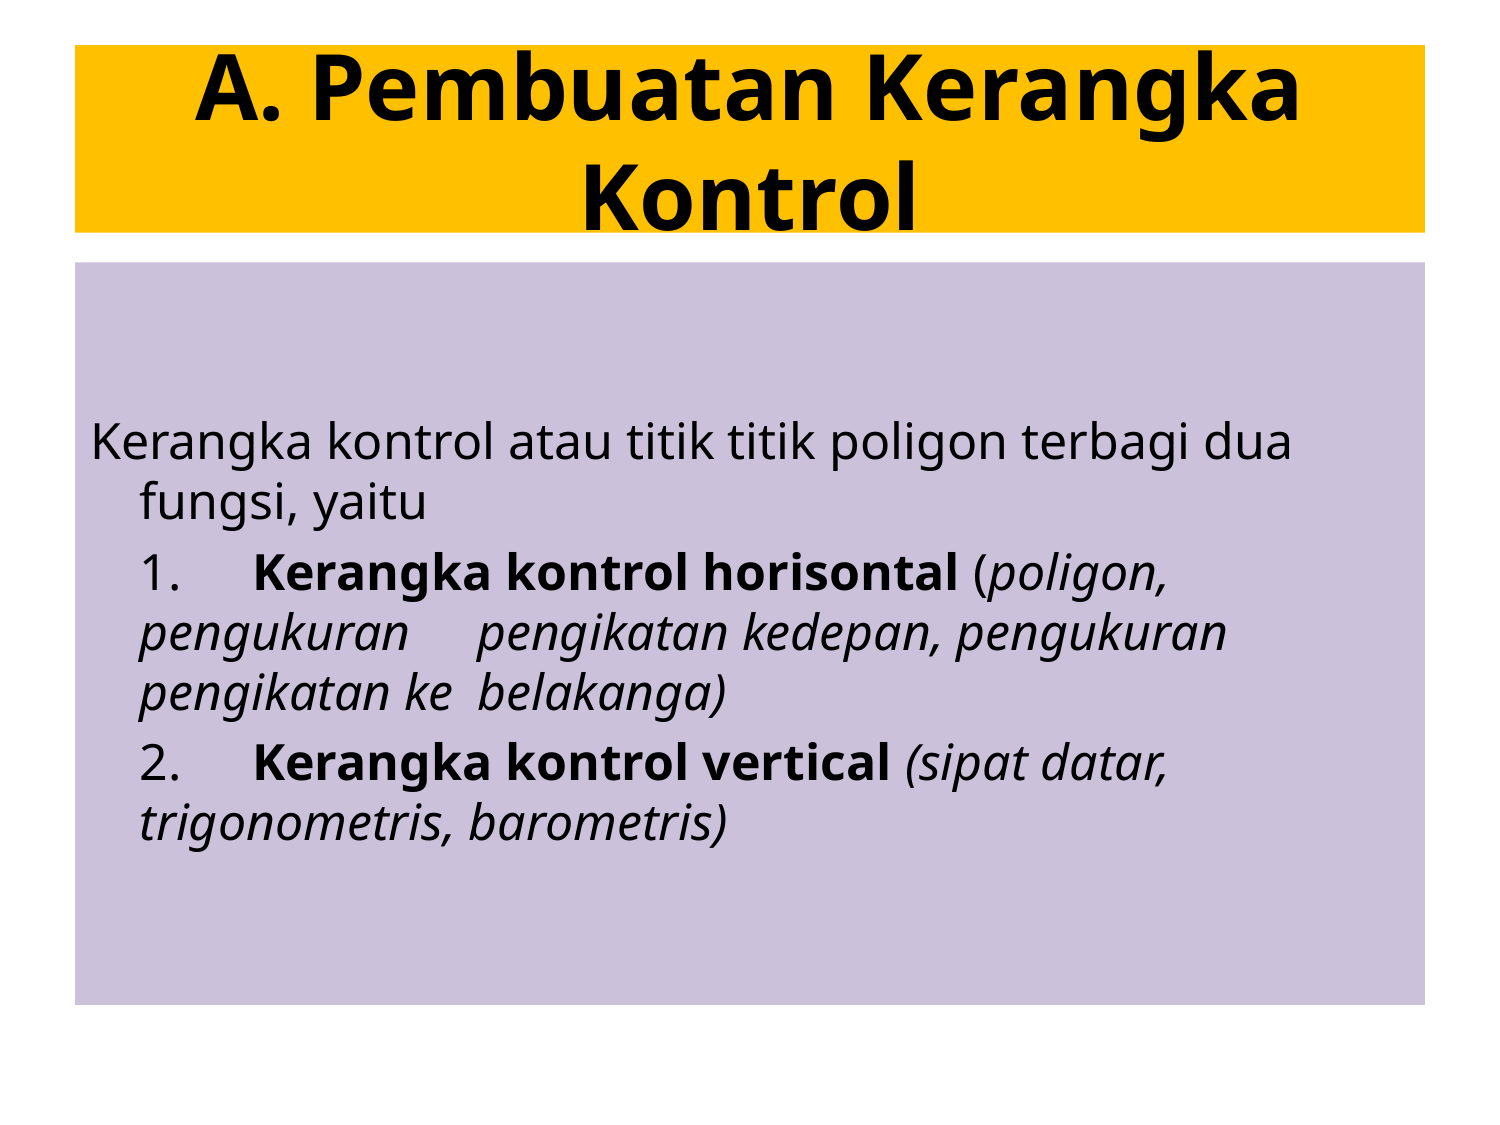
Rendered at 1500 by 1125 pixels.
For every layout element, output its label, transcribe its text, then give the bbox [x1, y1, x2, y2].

list Kerangka kontrol atau titik titik poligon terbagi dua fungsi, yaitu 1. Kerangka kontrol horisontal (poligon, pengukuran pengikatan kedepan, pengukuran pengikatan ke belakanga) 2. Kerangka kontrol vertical (sipat datar, trigonometris, barometris) [75, 262, 1425, 1005]
title A. Pembuatan Kerangka Kontrol [75, 45, 1425, 233]
